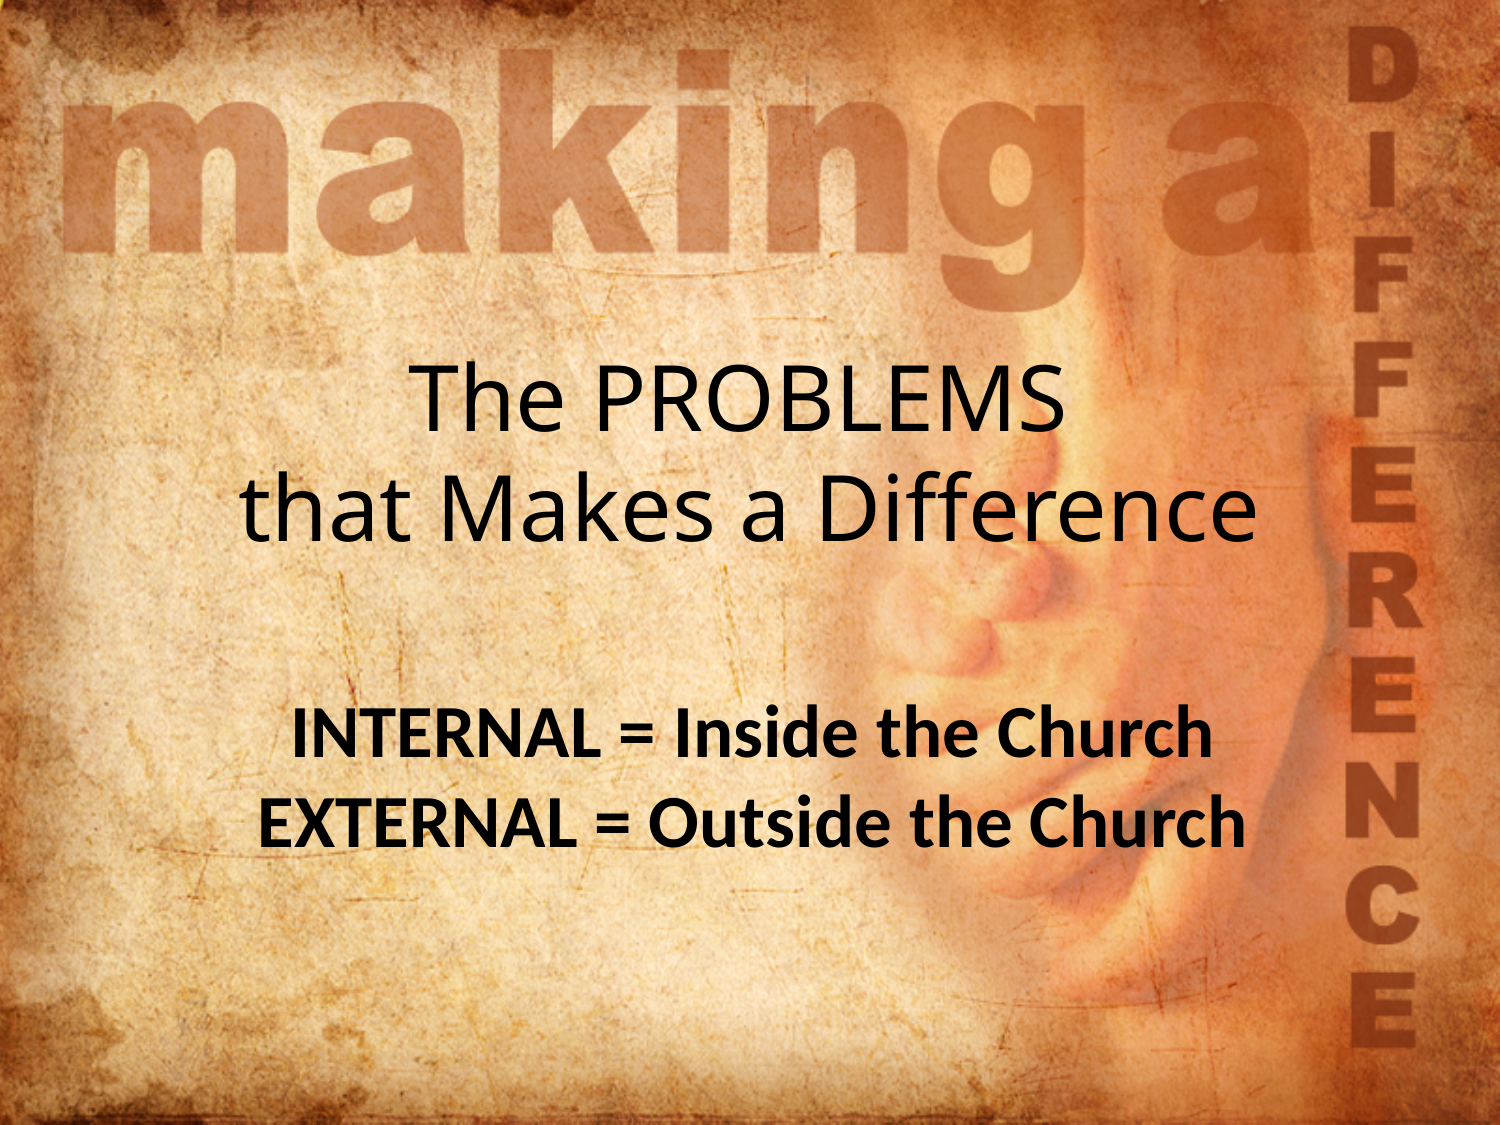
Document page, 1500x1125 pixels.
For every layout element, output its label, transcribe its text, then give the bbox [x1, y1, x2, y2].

text_box INTERNAL = Inside the Church EXTERNAL = Outside the Church [154, 674, 1352, 870]
picture [0, 0, 1500, 1125]
title The PROBLEMS that Makes a Difference [75, 303, 1425, 707]
